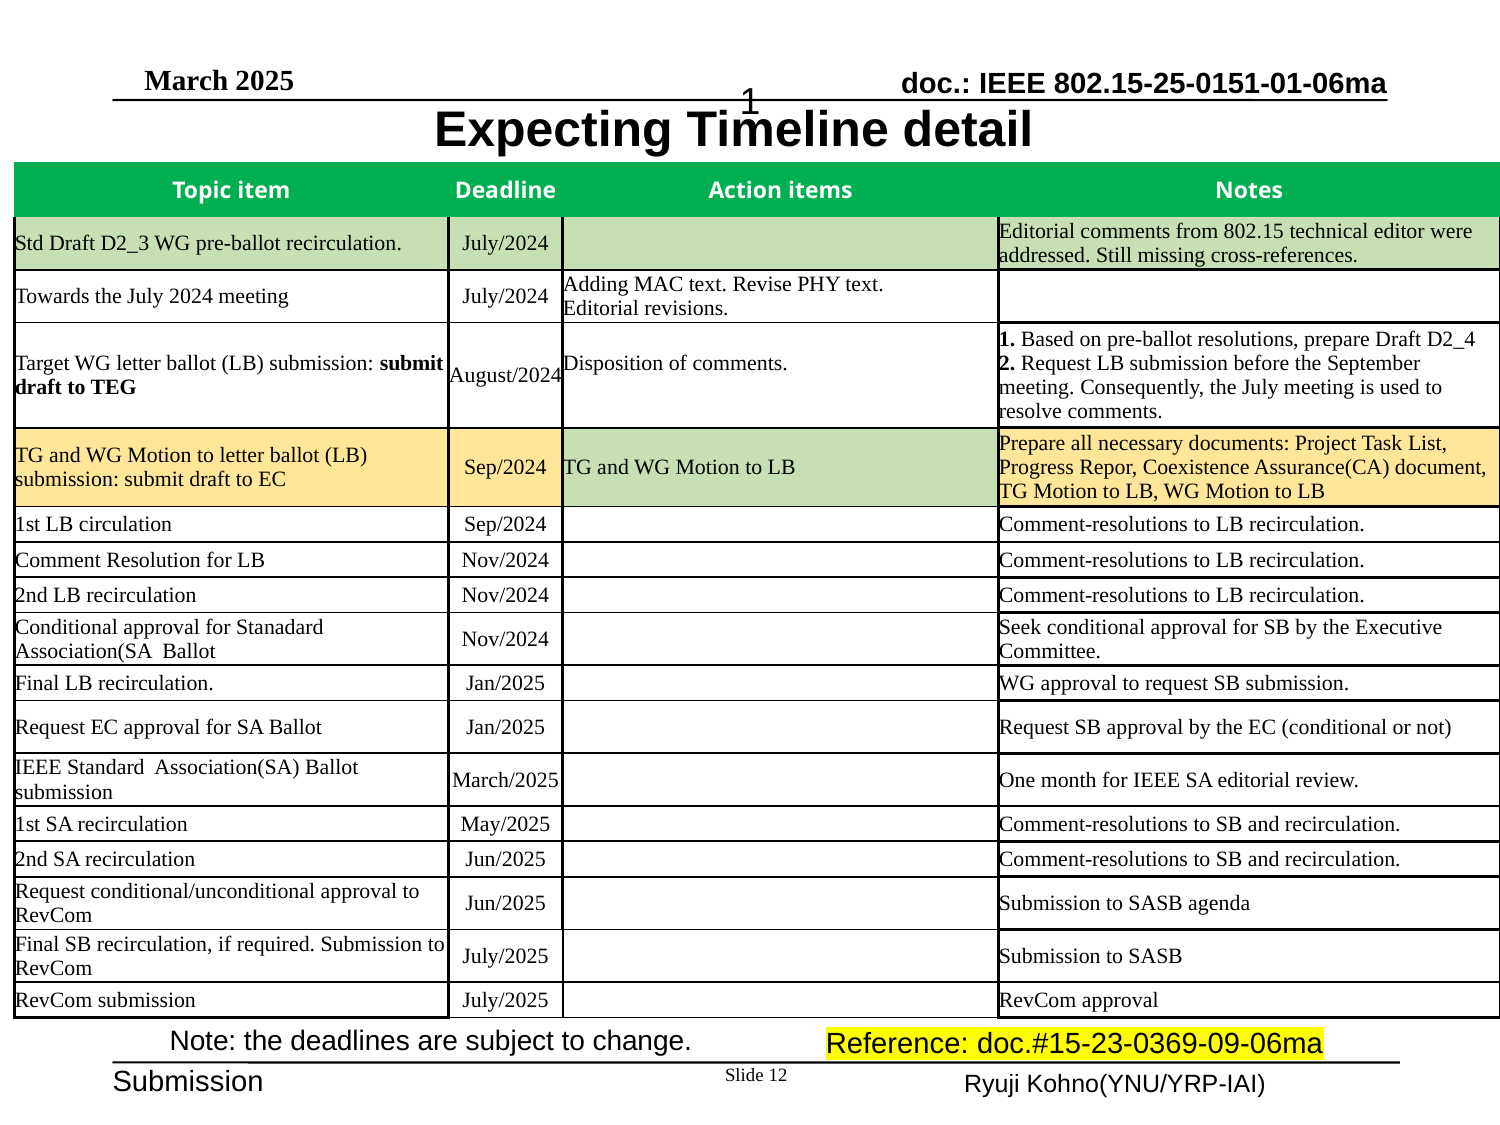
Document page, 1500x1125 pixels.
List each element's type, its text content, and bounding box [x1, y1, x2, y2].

table_cell Disposition of comments. [564, 323, 997, 427]
table_cell May/2025 [450, 807, 561, 840]
table_cell 1st LB circulation [16, 507, 447, 541]
table_cell Request conditional/unconditional approval to RevCom [16, 878, 447, 929]
table_cell Comment-resolutions to SB and recirculation. [1000, 843, 1499, 875]
table_cell Editorial comments from 802.15 technical editor were addressed. Still missing cross-references. [1000, 217, 1499, 268]
text_box Note: the deadlines are subject to change. [154, 1018, 708, 1064]
table_cell Request SB approval by the EC (conditional or not) [1000, 702, 1499, 752]
table_cell One month for IEEE SA editorial review. [1000, 755, 1499, 805]
text_box Expecting Timeline detail [405, 88, 1049, 162]
table_cell RevCom submission [16, 983, 447, 1016]
table_cell 2nd LB recirculation [16, 578, 447, 612]
table_cell 2nd SA recirculation [16, 842, 447, 876]
table_cell Std Draft D2_3 WG pre-ballot recirculation. [16, 217, 447, 269]
table_cell Prepare all necessary documents: Project Task List, Progress Repor, Coexistence Assurance(CA) document, TG Motion to LB, WG Motion to LB [1000, 429, 1499, 505]
table_cell Seek conditional approval for SB by the Executive Committee. [1000, 614, 1499, 664]
table_cell Jun/2025 [450, 878, 561, 929]
table_cell Jan/2025 [450, 666, 561, 700]
table_cell July/2025 [450, 983, 562, 1017]
table_cell [564, 701, 997, 752]
table_cell [564, 983, 997, 1017]
table_cell [564, 878, 997, 929]
table_cell Comment-resolutions to LB recirculation. [1000, 508, 1499, 541]
table_cell [564, 807, 997, 840]
table_cell Nov/2024 [450, 543, 561, 576]
table_cell Sep/2024 [450, 507, 561, 541]
table_header Topic item [14, 162, 449, 217]
table_cell July/2024 [450, 217, 561, 269]
table_cell Adding MAC text. Revise PHY text. Editorial revisions. [564, 271, 997, 322]
table_cell Nov/2024 [450, 613, 561, 664]
table_cell Comment-resolutions to SB and recirculation. [1000, 807, 1499, 840]
table_cell Request EC approval for SA Ballot [16, 701, 447, 752]
table_cell [564, 613, 997, 664]
table_cell [564, 666, 997, 700]
table_cell Comment Resolution for LB [16, 543, 447, 576]
table_cell Submission to SASB [1000, 931, 1499, 981]
table_cell [564, 754, 997, 805]
table_cell [1000, 271, 1499, 321]
table_cell [564, 578, 997, 612]
table_header Action items [563, 162, 999, 217]
table_cell August/2024 [450, 323, 561, 427]
table_cell Nov/2024 [450, 578, 561, 612]
table_cell [564, 842, 997, 876]
table_cell [564, 507, 997, 541]
table_cell 1. Based on pre-ballot resolutions, prepare Draft D2_4 2. Request LB submission before the September meeting. Consequently, the July meeting is used to resolve comments. [1000, 324, 1499, 426]
table_cell [564, 543, 997, 576]
table_cell March/2025 [450, 754, 561, 805]
table_cell Target WG letter ballot (LB) submission: submit draft to TEG [16, 323, 447, 427]
table_cell Final LB recirculation. [16, 666, 447, 700]
table_header Notes [999, 162, 1500, 217]
table_cell 1st SA recirculation [16, 807, 447, 840]
table_cell Sep/2024 [450, 429, 561, 506]
table_cell Conditional approval for Stanadard Association(SA Ballot [16, 613, 447, 664]
table_cell July/2024 [450, 271, 561, 322]
slide_number Slide 12 [712, 1062, 801, 1093]
table_cell Comment-resolutions to LB recirculation. [1000, 579, 1499, 611]
text_box Reference: doc.#15-23-0369-09-06ma [811, 1018, 1486, 1067]
table_cell WG approval to request SB submission. [1000, 667, 1499, 699]
table_header Deadline [449, 162, 563, 217]
table_cell [564, 217, 997, 269]
table_cell Jun/2025 [450, 842, 561, 876]
table_cell [564, 930, 997, 981]
table_cell Towards the July 2024 meeting [16, 271, 447, 322]
table_cell TG and WG Motion to letter ballot (LB) submission: submit draft to EC [16, 429, 447, 506]
table_cell TG and WG Motion to LB [564, 429, 997, 506]
table_cell Submission to SASB agenda [1000, 878, 1499, 928]
table_cell Comment-resolutions to LB recirculation. [1000, 543, 1499, 576]
table_cell IEEE Standard Association(SA) Ballot submission [16, 754, 447, 805]
table_cell July/2025 [450, 930, 562, 981]
table_cell RevCom approval [1000, 983, 1499, 1016]
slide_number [129, 75, 392, 111]
table_cell Jan/2025 [450, 701, 561, 752]
table_cell Final SB recirculation, if required. Submission to RevCom [16, 930, 447, 981]
